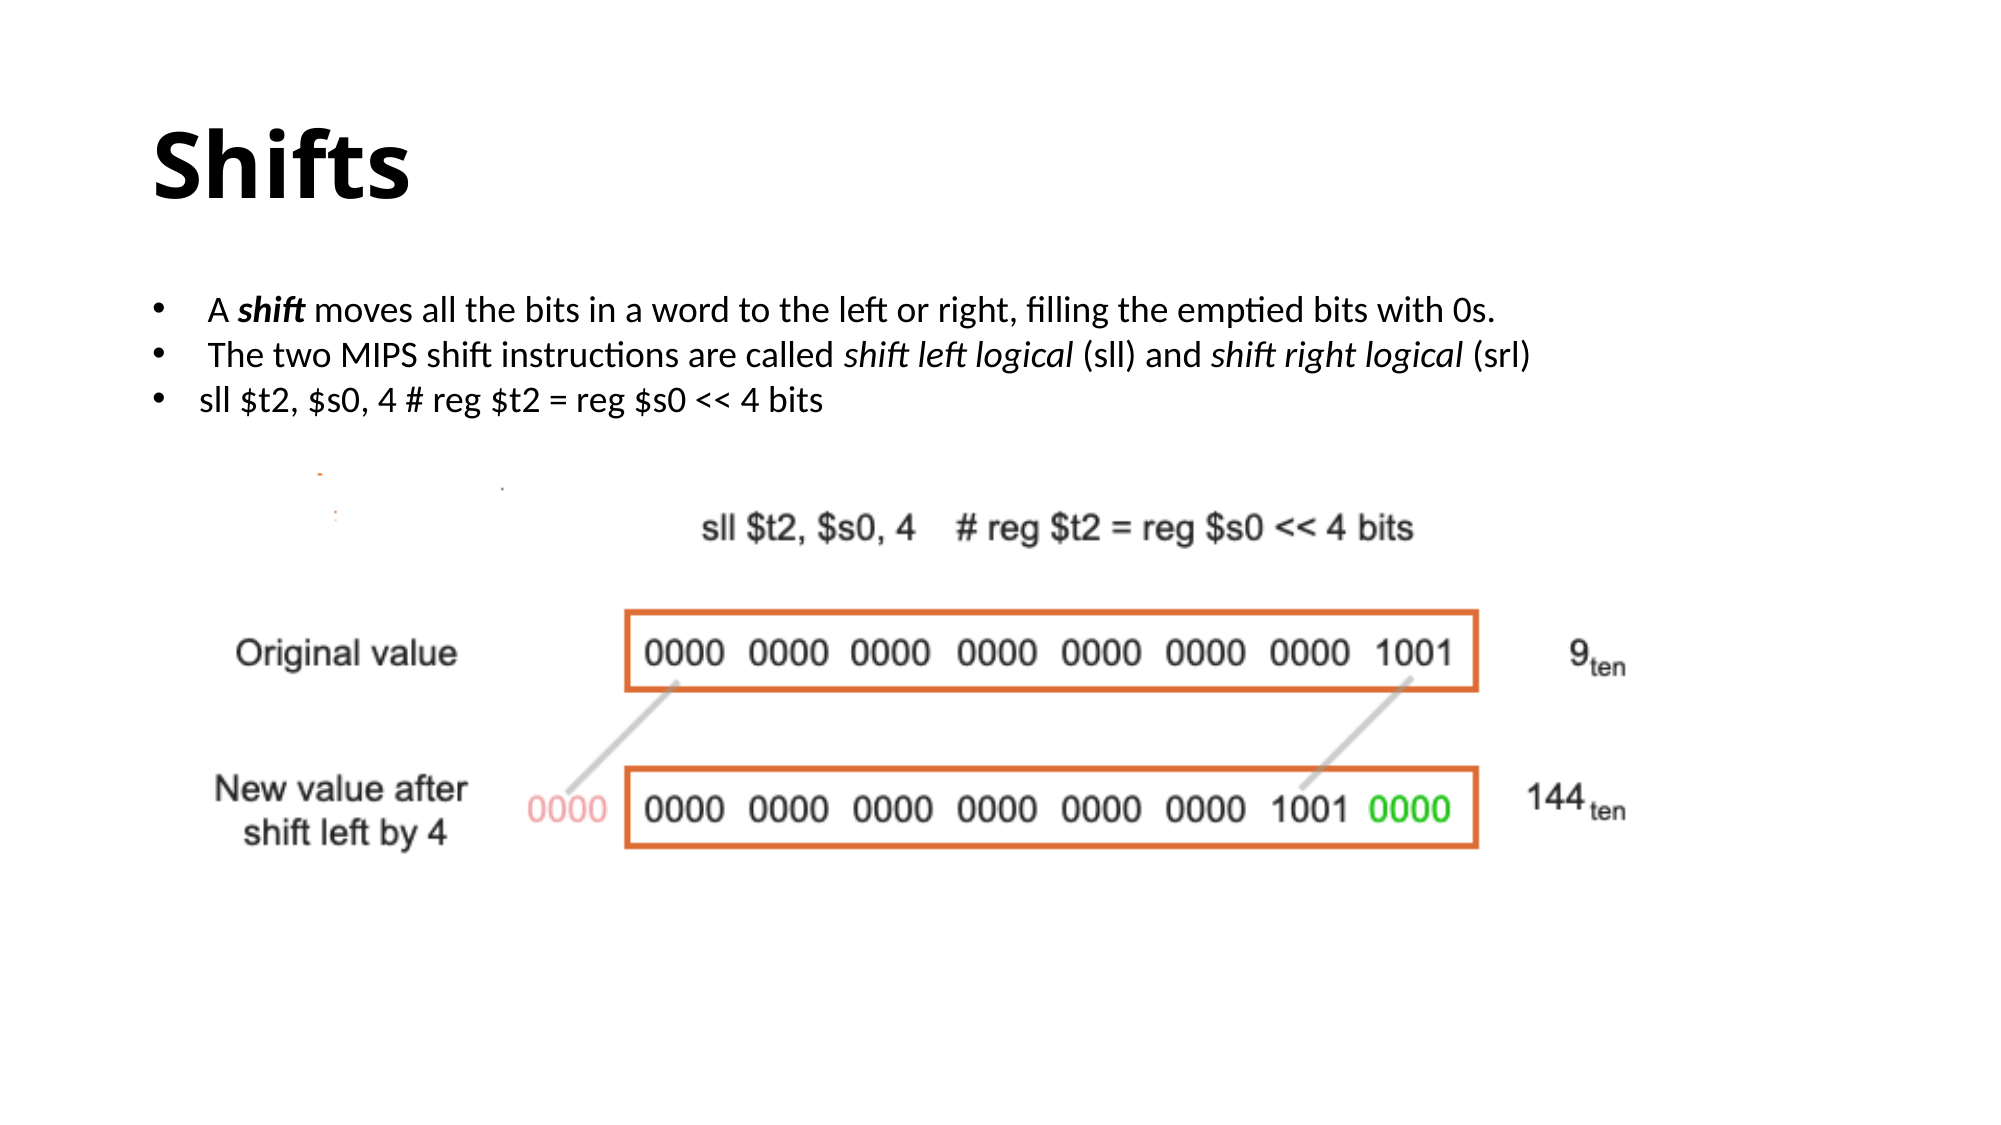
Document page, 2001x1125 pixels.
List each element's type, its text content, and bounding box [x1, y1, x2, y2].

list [137, 428, 1711, 929]
text_box A shift moves all the bits in a word to the left or right, filling the emptied bits with 0s. The two MIPS shift instructions are called shift left logical (sll) and shift right logical (srl) sll $t2, $s0, 4 # reg $t2 = reg $s0 << 4 bits [137, 277, 1589, 427]
title Shifts [137, 59, 1863, 278]
